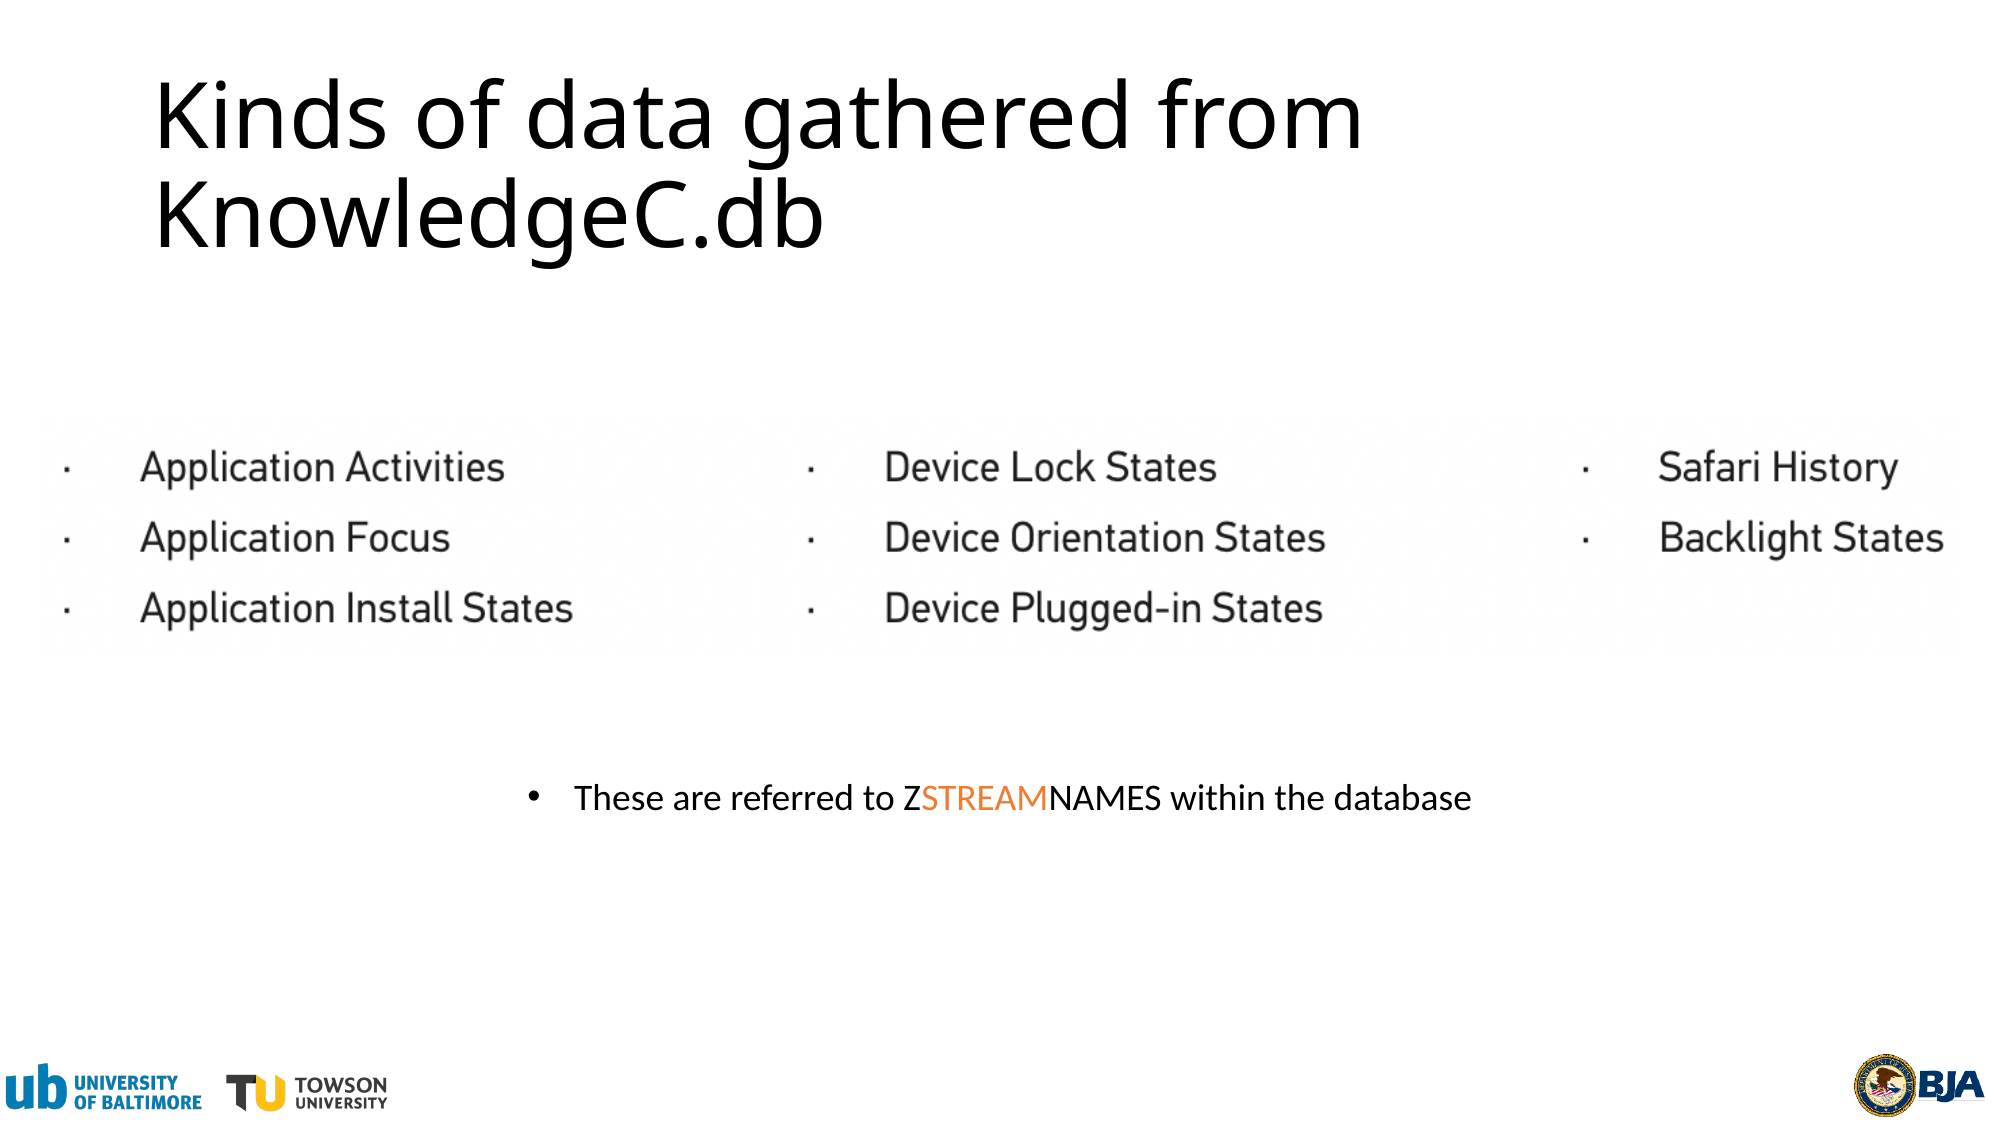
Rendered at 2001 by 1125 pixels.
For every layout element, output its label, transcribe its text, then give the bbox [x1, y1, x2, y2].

picture [1854, 1054, 1986, 1117]
title Kinds of data gathered from KnowledgeC.db [137, 59, 1863, 278]
text_box These are referred to ZSTREAMNAMES within the database [512, 765, 1488, 826]
picture [0, 1031, 407, 1125]
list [39, 415, 1961, 659]
